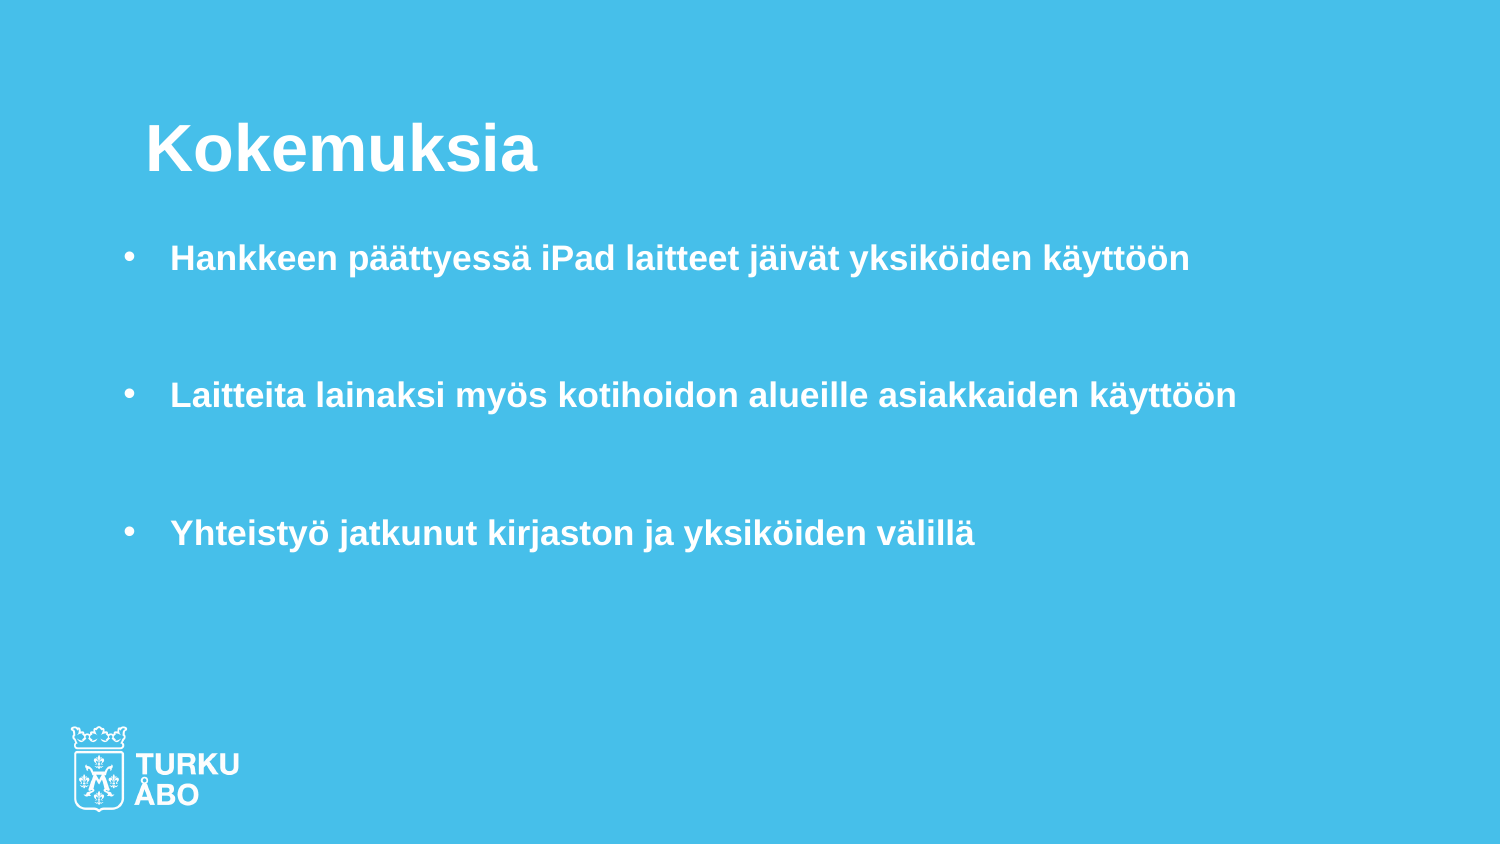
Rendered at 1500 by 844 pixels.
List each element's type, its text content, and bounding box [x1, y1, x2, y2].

title Kokemuksia [145, 62, 1422, 186]
picture [70, 725, 239, 813]
list Hankkeen päättyessä iPad laitteet jäivät yksiköiden käyttöön Laitteita lainaksi myös kotihoidon alueille asiakkaiden käyttöön Yhteistyö jatkunut kirjaston ja yksiköiden välillä [108, 225, 1422, 725]
